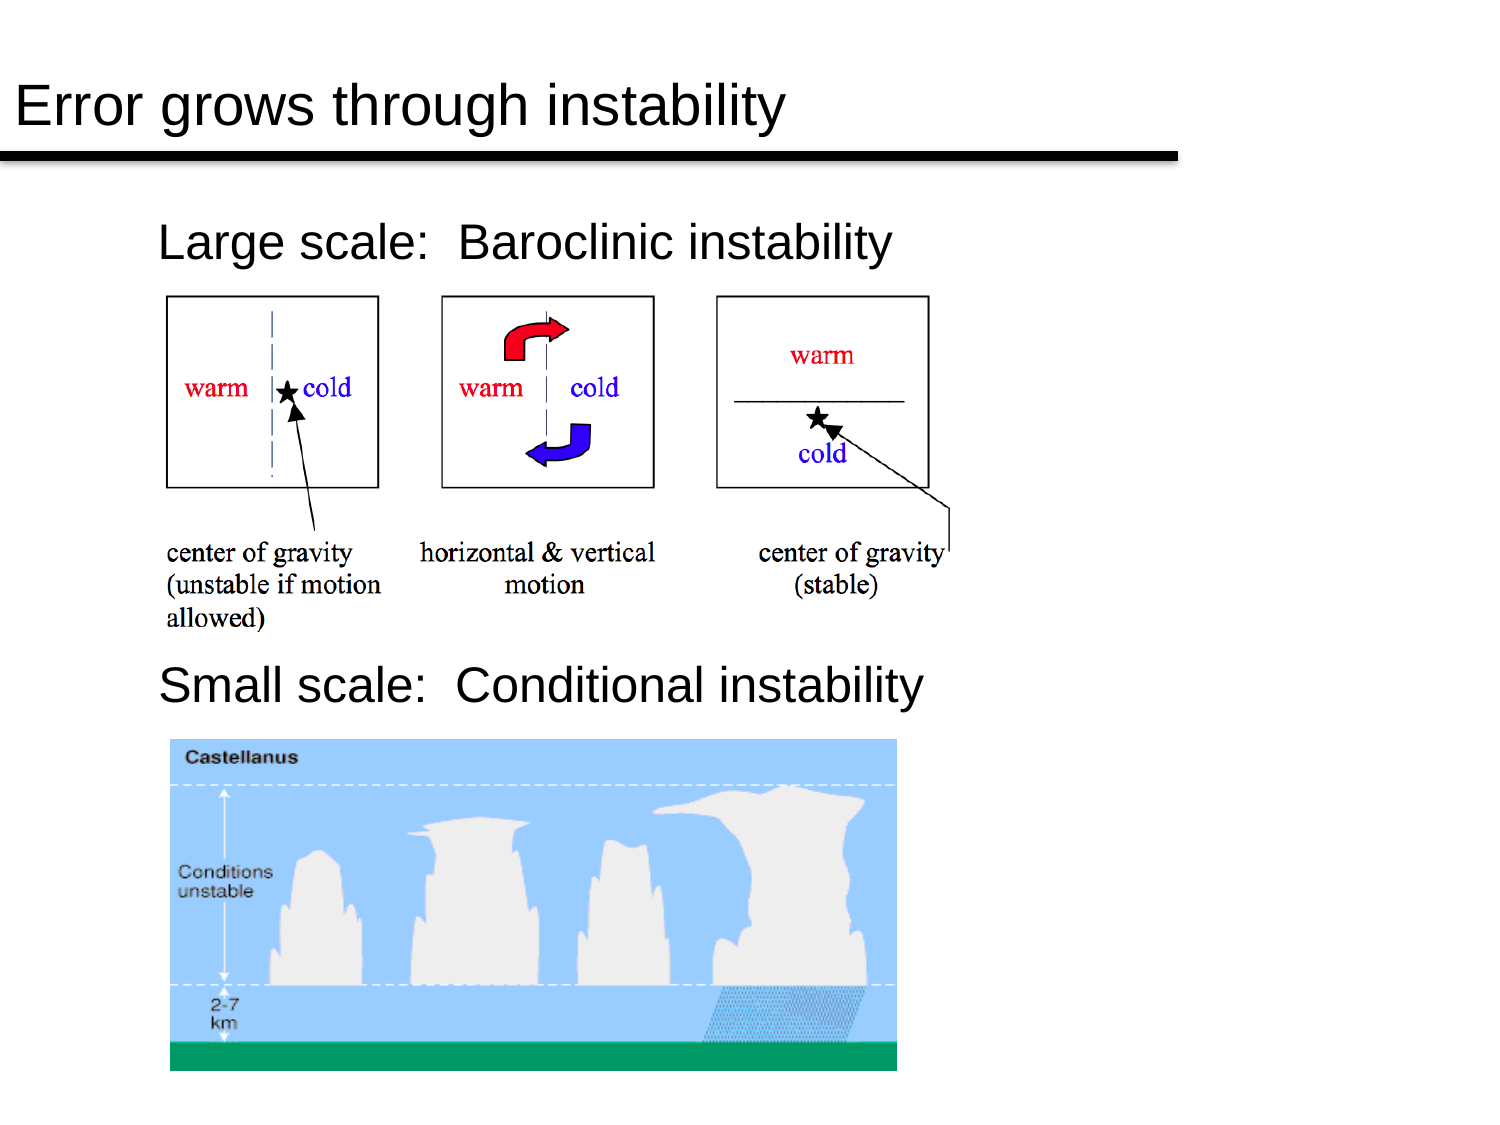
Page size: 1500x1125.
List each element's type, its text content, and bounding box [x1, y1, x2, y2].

picture [170, 739, 898, 1071]
text_box Error grows through instability [0, 59, 1323, 145]
text_box Small scale: Conditional instability [143, 644, 940, 720]
picture [137, 288, 961, 632]
text_box Large scale: Baroclinic instability [142, 201, 909, 277]
